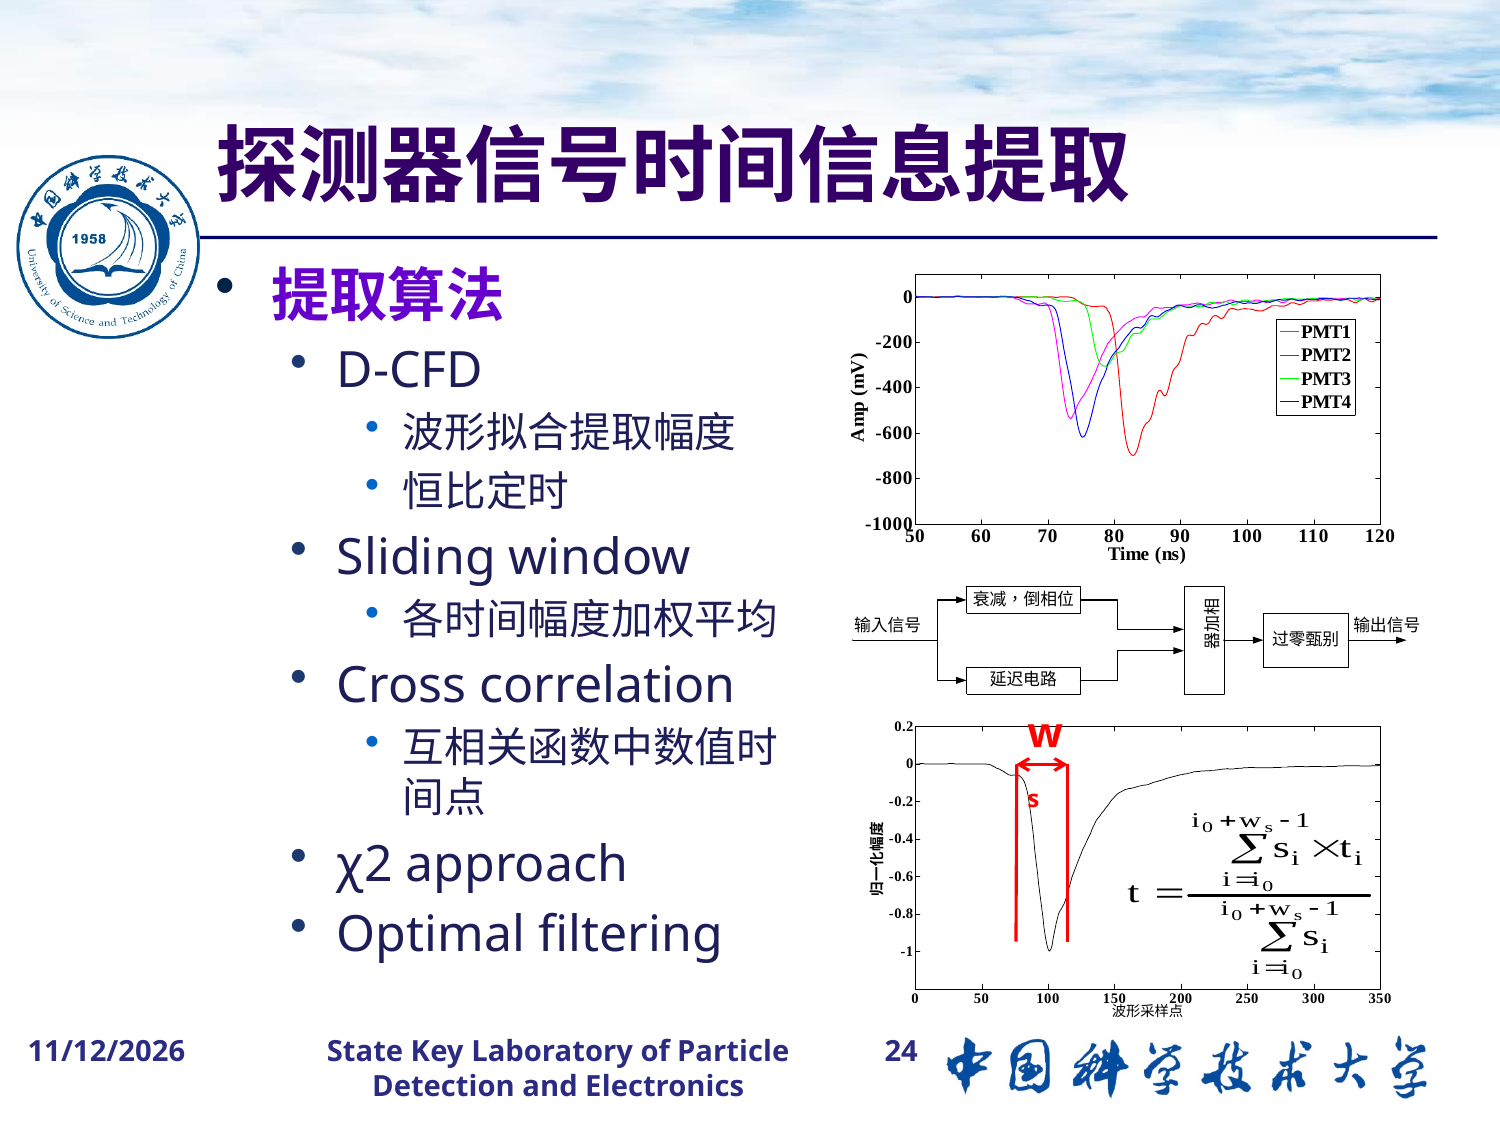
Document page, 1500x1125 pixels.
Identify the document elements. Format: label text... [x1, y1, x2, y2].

footer State Key Laboratory of Particle Detection and Electronics [301, 1024, 816, 1101]
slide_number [12, 1024, 285, 1100]
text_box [839, 587, 1437, 694]
picture [840, 704, 1436, 1024]
picture [0, 1, 1500, 339]
picture [934, 1025, 1438, 1101]
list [840, 253, 1436, 566]
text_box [1121, 806, 1380, 985]
slide_number 24 [832, 1029, 934, 1101]
title 探测器信号时间信息提取 [200, 99, 1438, 225]
list 提取算法 D-CFD 波形拟合提取幅度 恒比定时 Sliding window 各时间幅度加权平均 Cross correlation 互相关函数中数值时间点 χ2 approach Optimal filtering [200, 250, 800, 1016]
